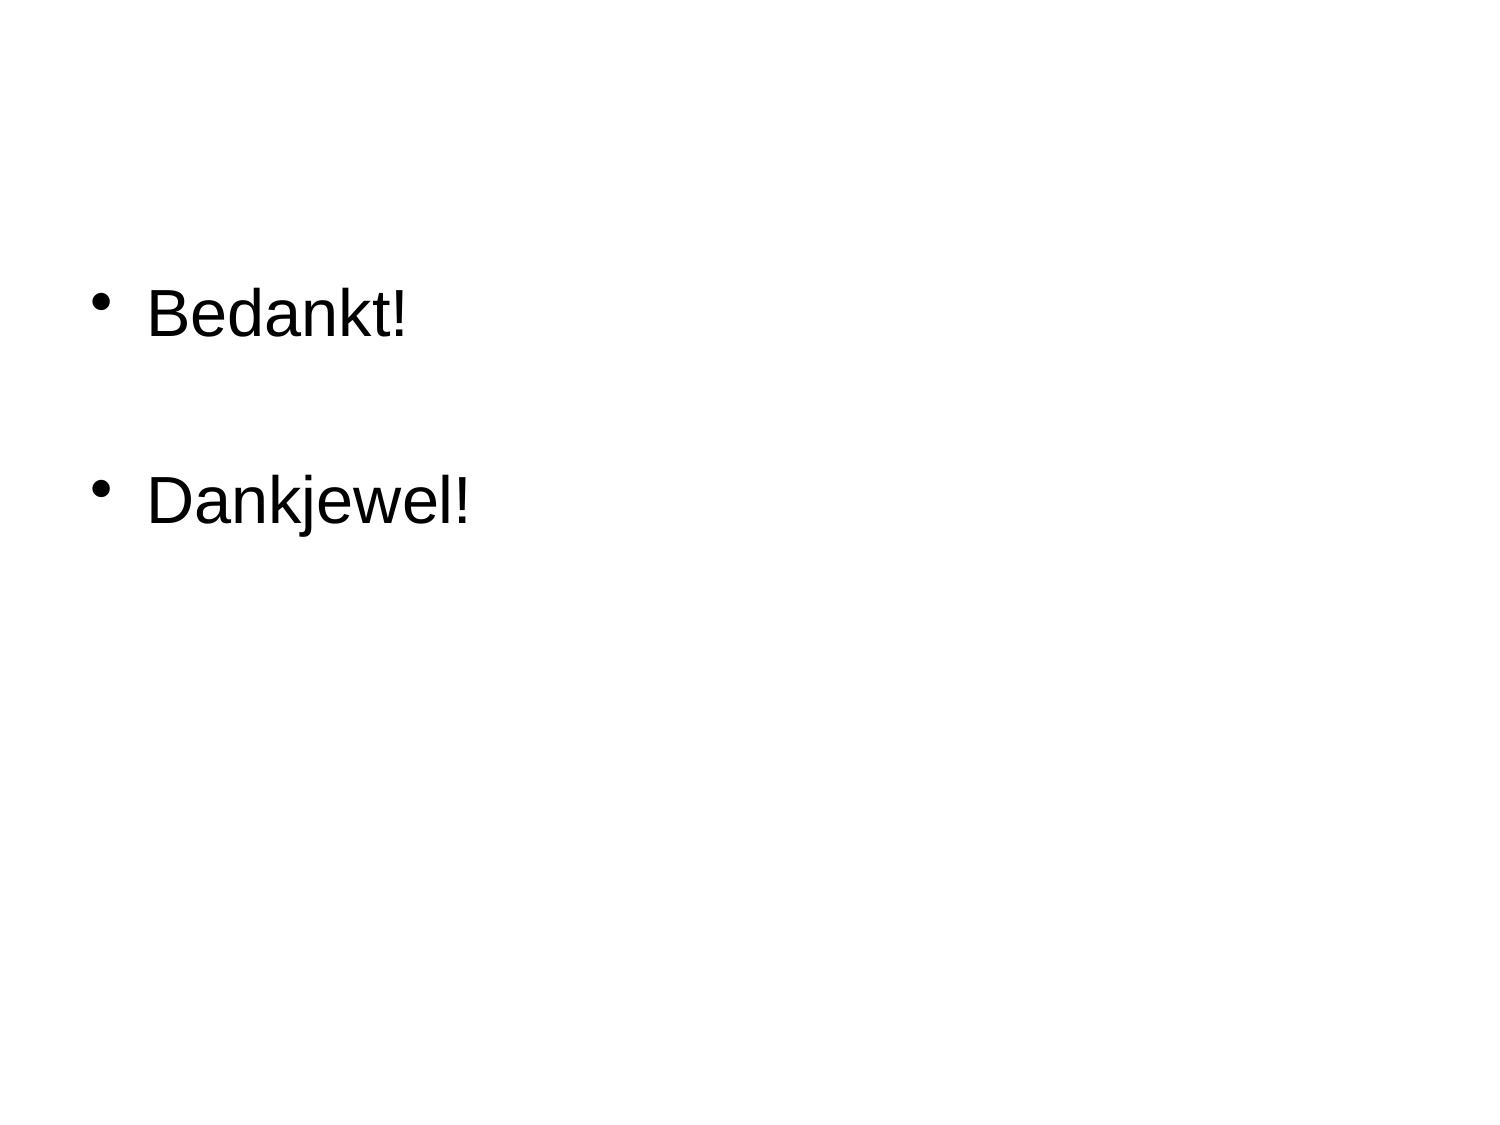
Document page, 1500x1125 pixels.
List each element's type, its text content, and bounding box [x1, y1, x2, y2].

list Bedankt! Dankjewel! [74, 262, 1426, 1006]
